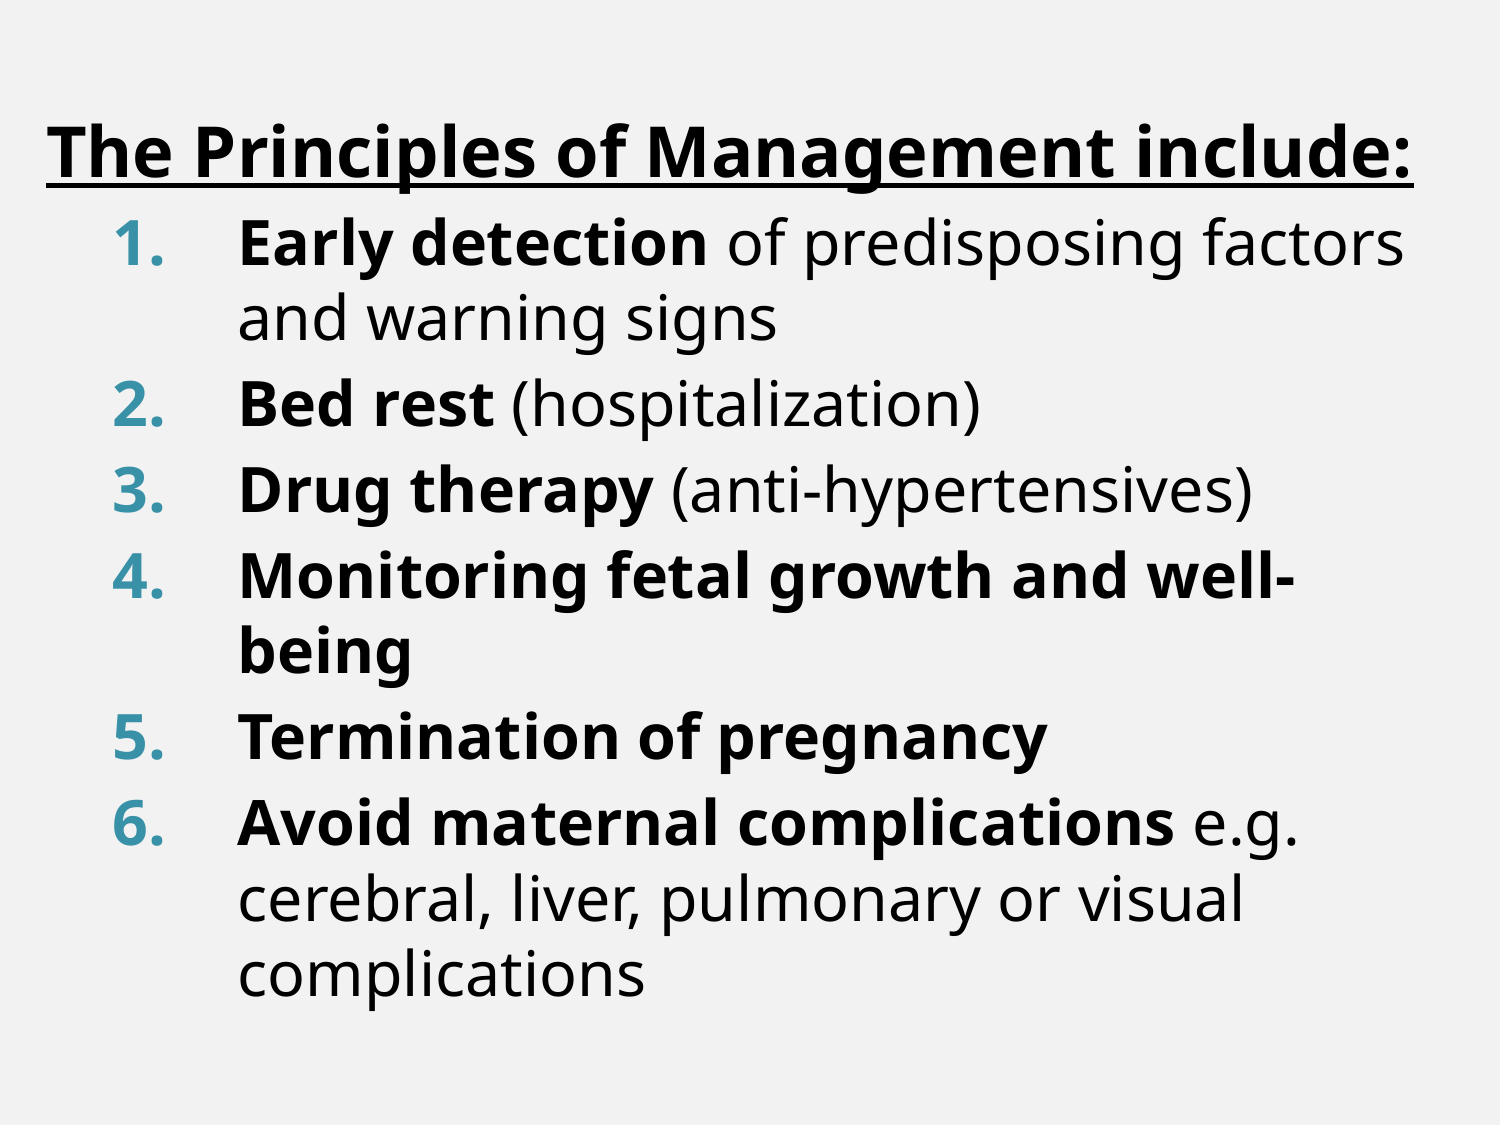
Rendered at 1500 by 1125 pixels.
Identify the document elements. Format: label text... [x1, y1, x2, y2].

list The Principles of Management include: Early detection of predisposing factors and warning signs Bed rest (hospitalization) Drug therapy (anti-hypertensives) Monitoring fetal growth and well-being Termination of pregnancy Avoid maternal complications e.g. cerebral, liver, pulmonary or visual complications [31, 99, 1475, 1025]
